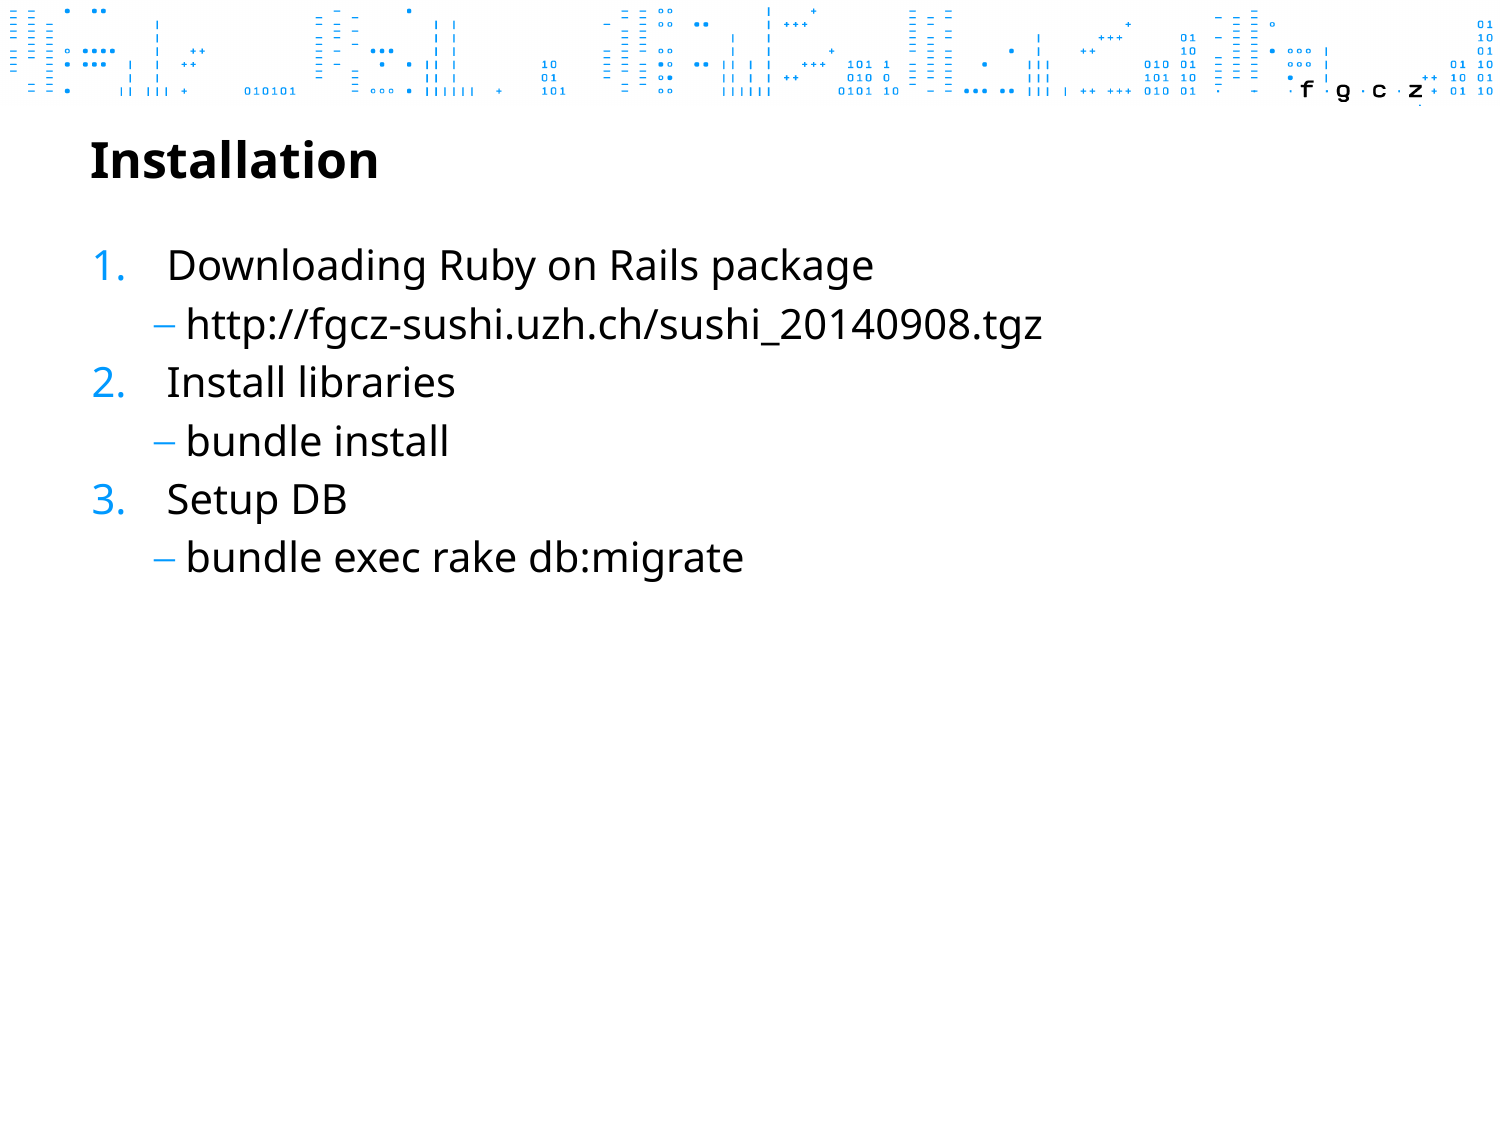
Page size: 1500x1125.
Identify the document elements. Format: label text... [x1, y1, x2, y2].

title Installation [75, 121, 1425, 197]
picture [0, 0, 1500, 106]
list Downloading Ruby on Rails package http://fgcz-sushi.uzh.ch/sushi_20140908.tgz Install libraries bundle install Setup DB bundle exec rake db:migrate [76, 231, 1427, 1028]
